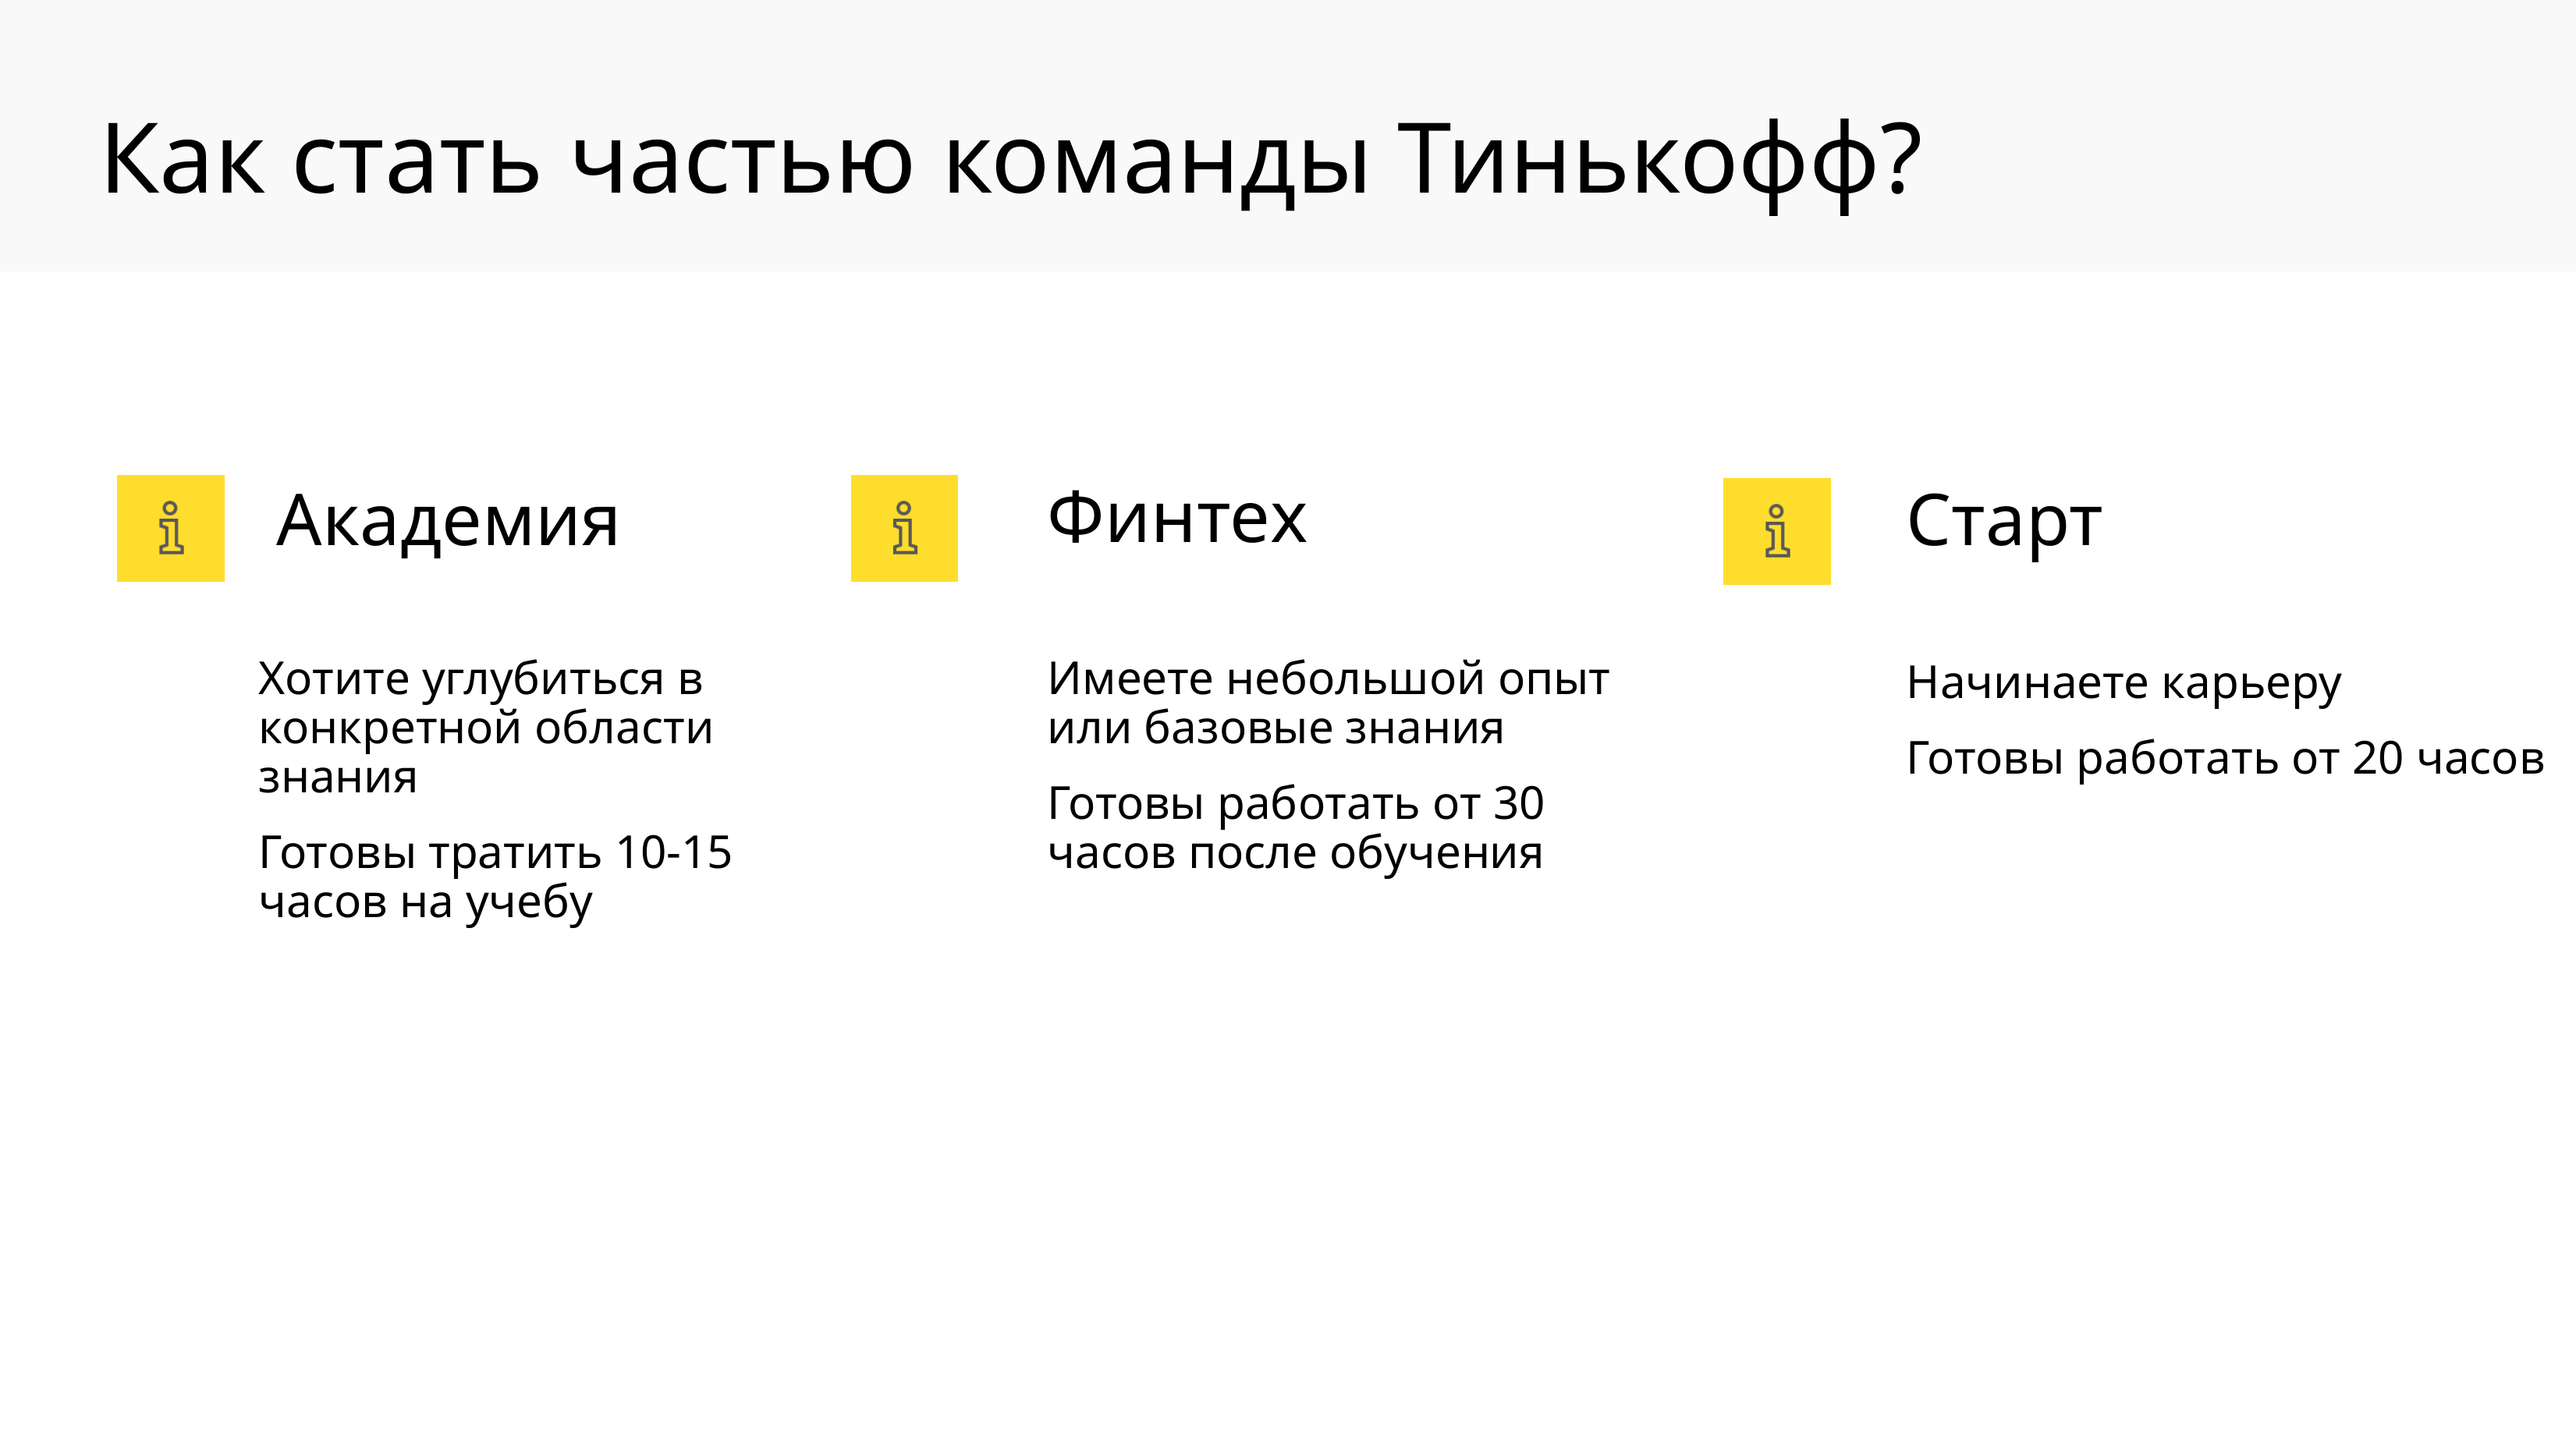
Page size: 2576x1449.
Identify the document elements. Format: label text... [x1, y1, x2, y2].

picture [851, 475, 958, 582]
picture [117, 475, 225, 582]
list Начинаете карьеру Готовы работать от 20 часов [1895, 653, 2576, 898]
text_box Академия [265, 478, 981, 583]
list Как стать частью команды Тинькофф? [86, 81, 2290, 227]
list Имеете небольшой опыт или базовые знания Готовы работать от 30 часов после обучения [1036, 649, 1656, 895]
picture [1723, 478, 1831, 585]
list Финтех [1036, 475, 1752, 580]
list Старт [1895, 478, 2576, 583]
text_box Хотите углубиться в конкретной области знания Готовы тратить 10-15 часов на учебу [247, 649, 868, 895]
